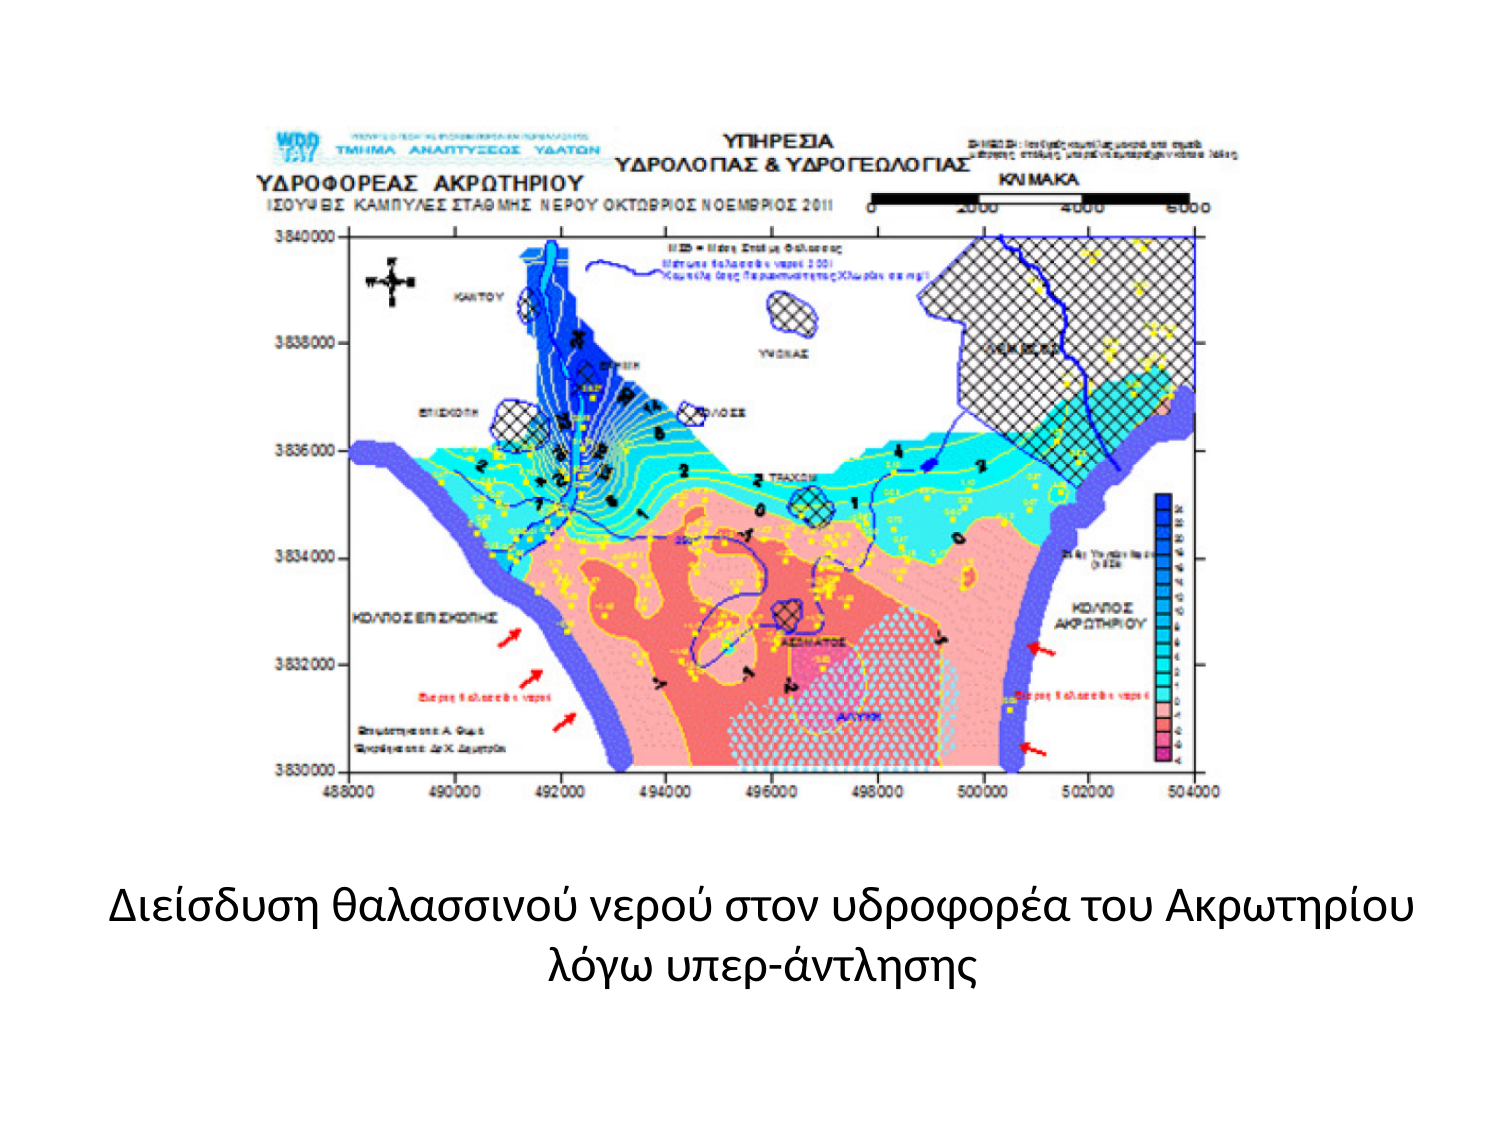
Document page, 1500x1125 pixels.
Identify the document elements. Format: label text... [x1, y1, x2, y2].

title Διείσδυση θαλασσινού νερού στον υδροφορέα του Ακρωτηρίου λόγω υπερ-άντλησης [87, 837, 1438, 1025]
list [212, 74, 1263, 818]
